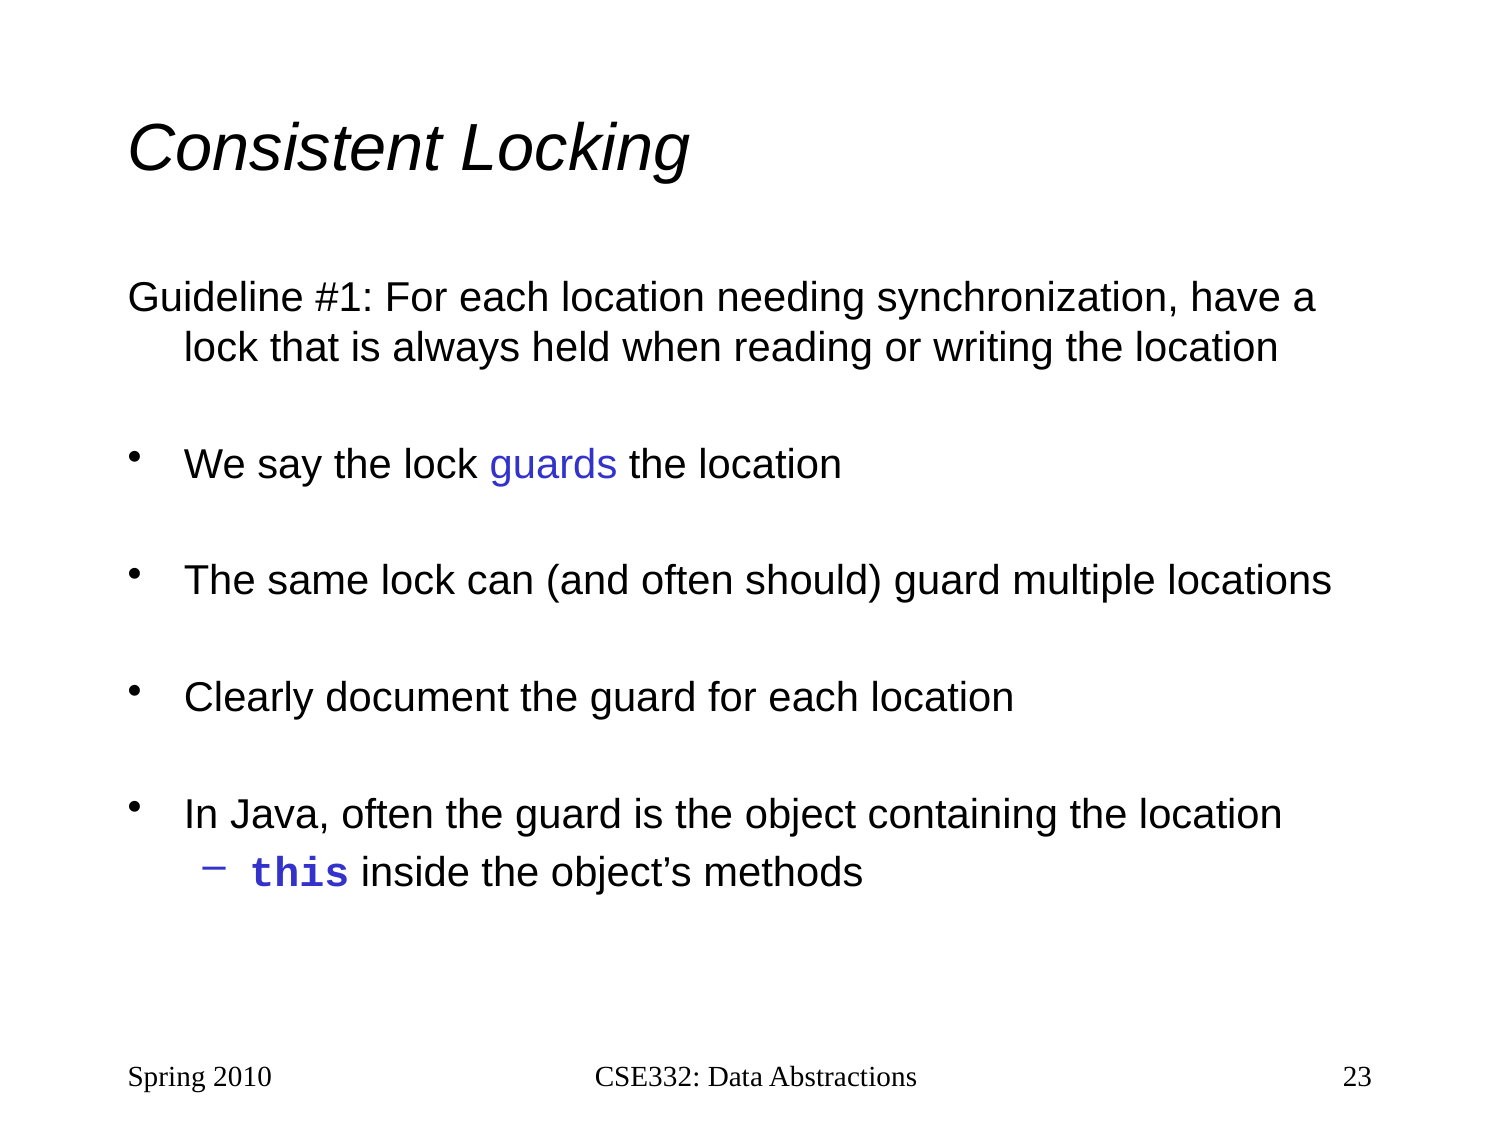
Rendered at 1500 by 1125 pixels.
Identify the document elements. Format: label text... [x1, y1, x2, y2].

list Guideline #1: For each location needing synchronization, have a lock that is always held when reading or writing the location We say the lock guards the location The same lock can (and often should) guard multiple locations Clearly document the guard for each location In Java, often the guard is the object containing the location this inside the object’s methods [112, 262, 1388, 1001]
title Consistent Locking [112, 49, 1388, 238]
slide_number 23 [1074, 1049, 1388, 1125]
footer CSE332: Data Abstractions [474, 1049, 1038, 1125]
slide_number Spring 2010 [112, 1049, 426, 1125]
